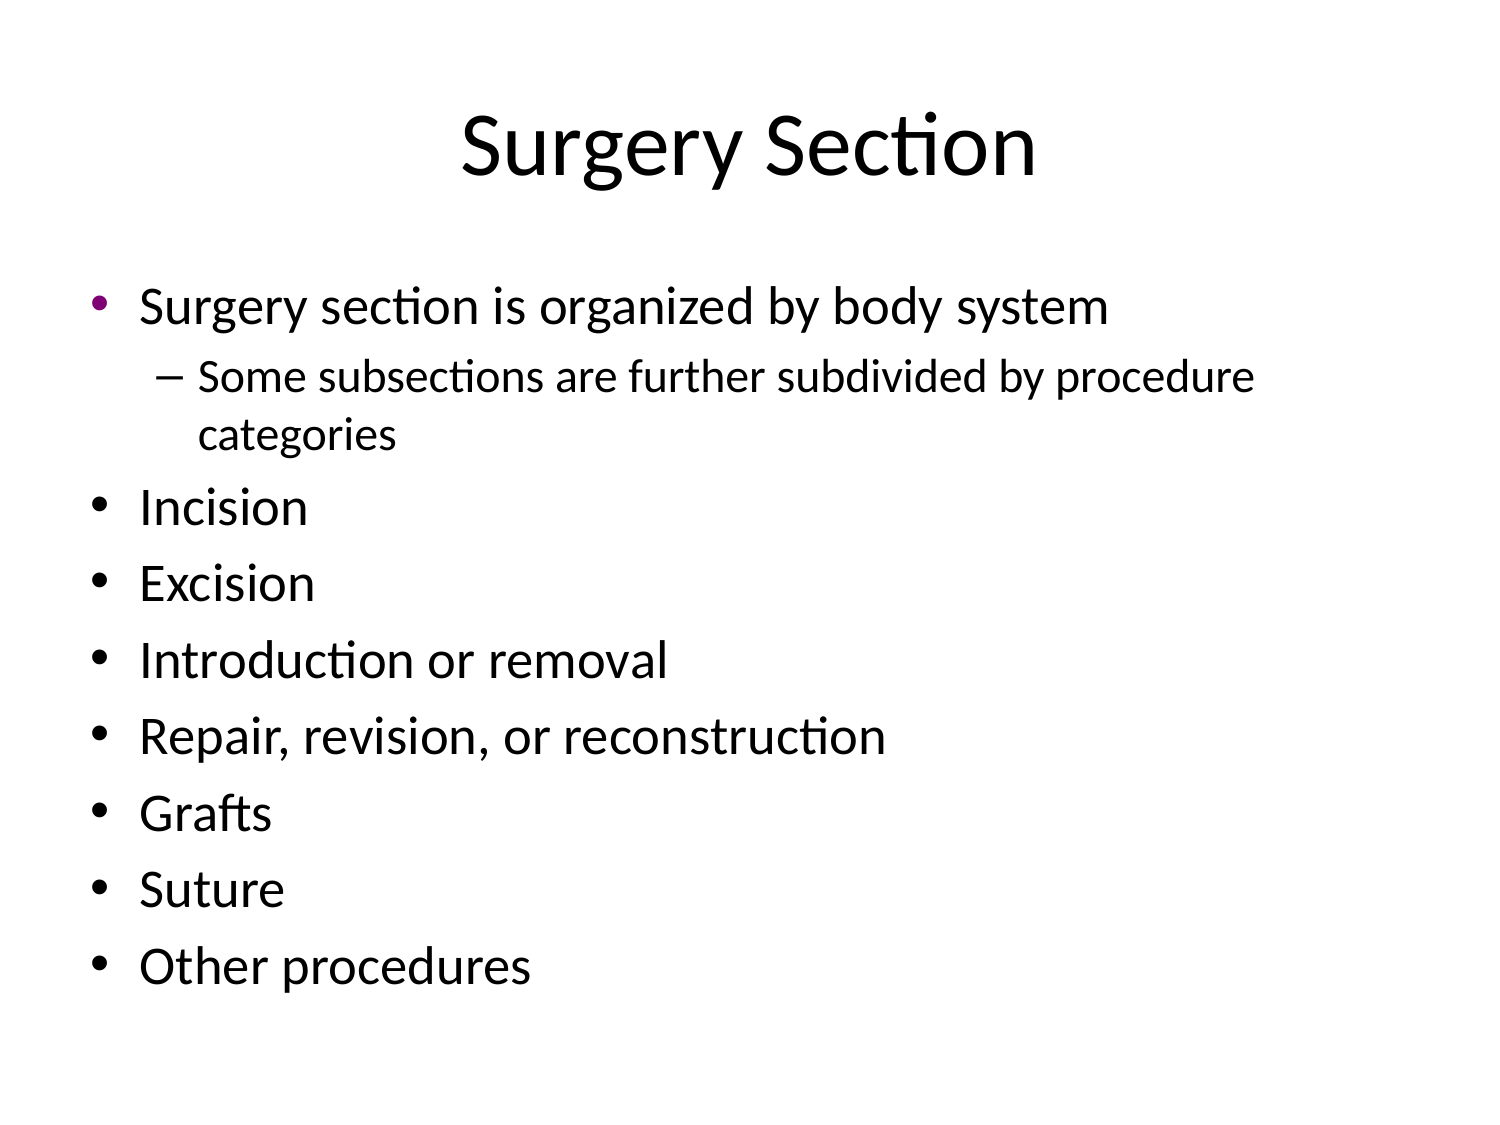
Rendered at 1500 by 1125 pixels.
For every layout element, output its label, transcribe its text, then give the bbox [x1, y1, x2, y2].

list Surgery section is organized by body system Some subsections are further subdivided by procedure categories Incision Excision Introduction or removal Repair, revision, or reconstruction Grafts Suture Other procedures [75, 262, 1425, 1005]
title Surgery Section [75, 45, 1425, 233]
